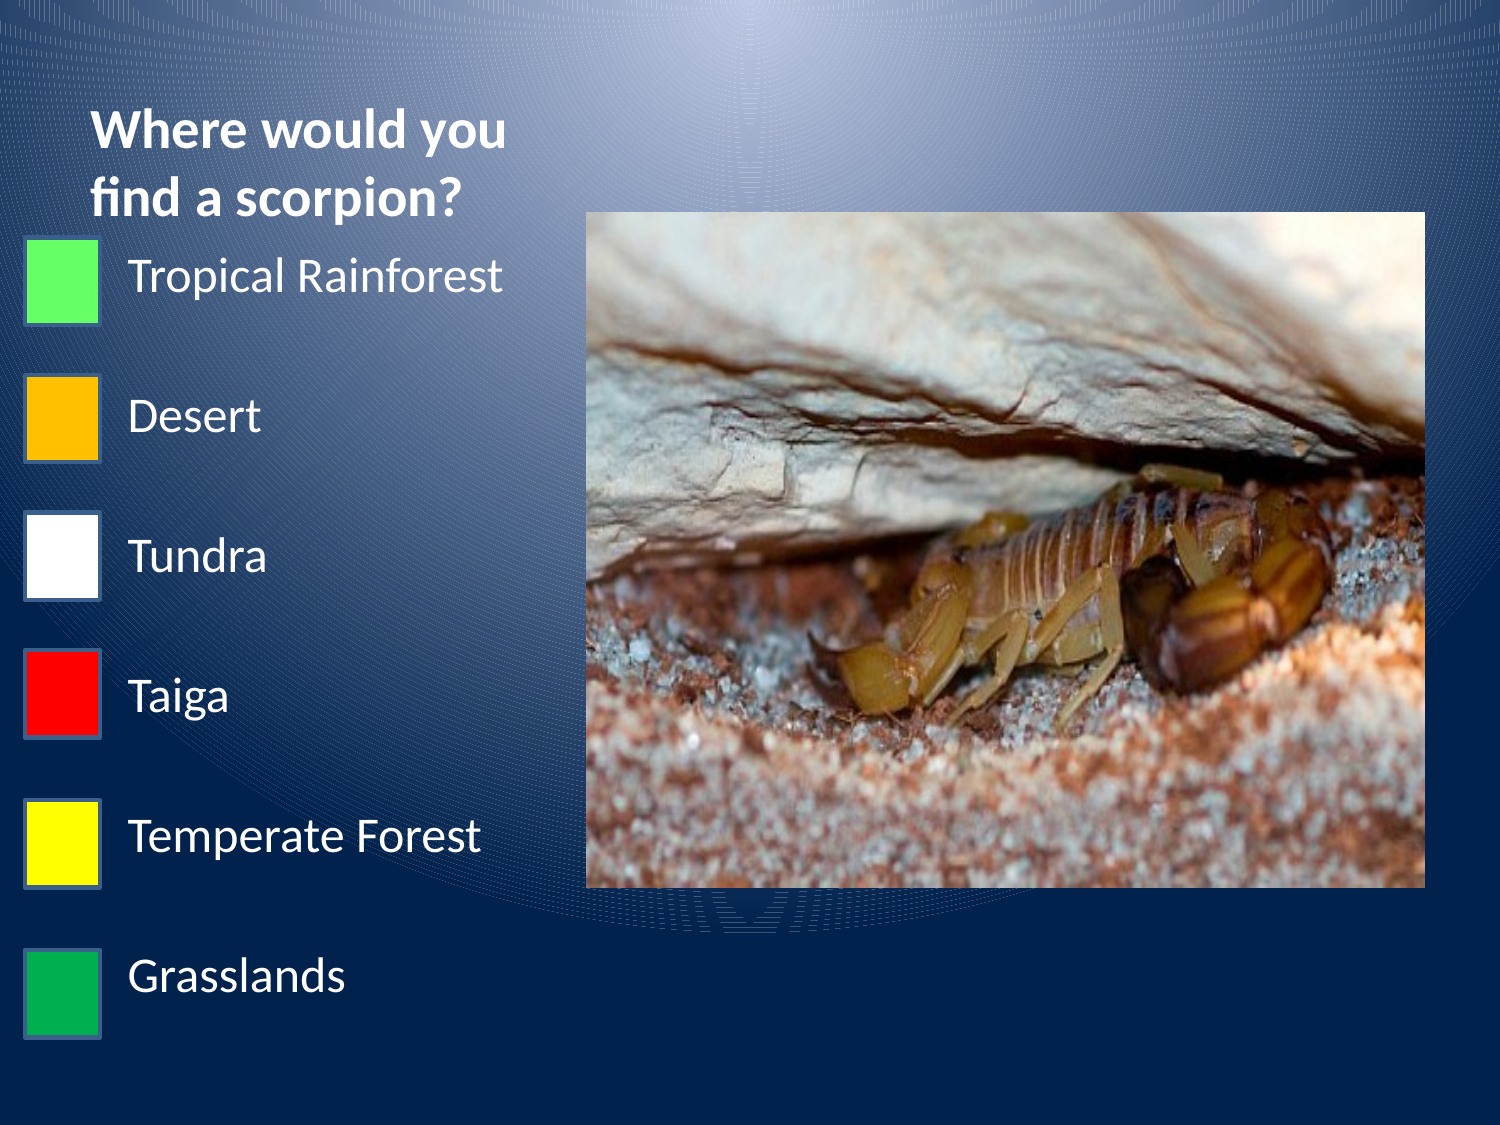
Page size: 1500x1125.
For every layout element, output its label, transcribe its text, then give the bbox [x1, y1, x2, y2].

text_box [23, 235, 102, 327]
text_box [23, 948, 102, 1040]
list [586, 212, 1426, 888]
list Tropical Rainforest Desert Tundra Taiga Temperate Forest Grasslands [112, 235, 569, 1100]
text_box [23, 648, 102, 740]
title Where would you find a scorpion? [75, 44, 569, 236]
text_box [23, 798, 102, 890]
text_box [23, 373, 102, 464]
text_box [23, 510, 102, 602]
